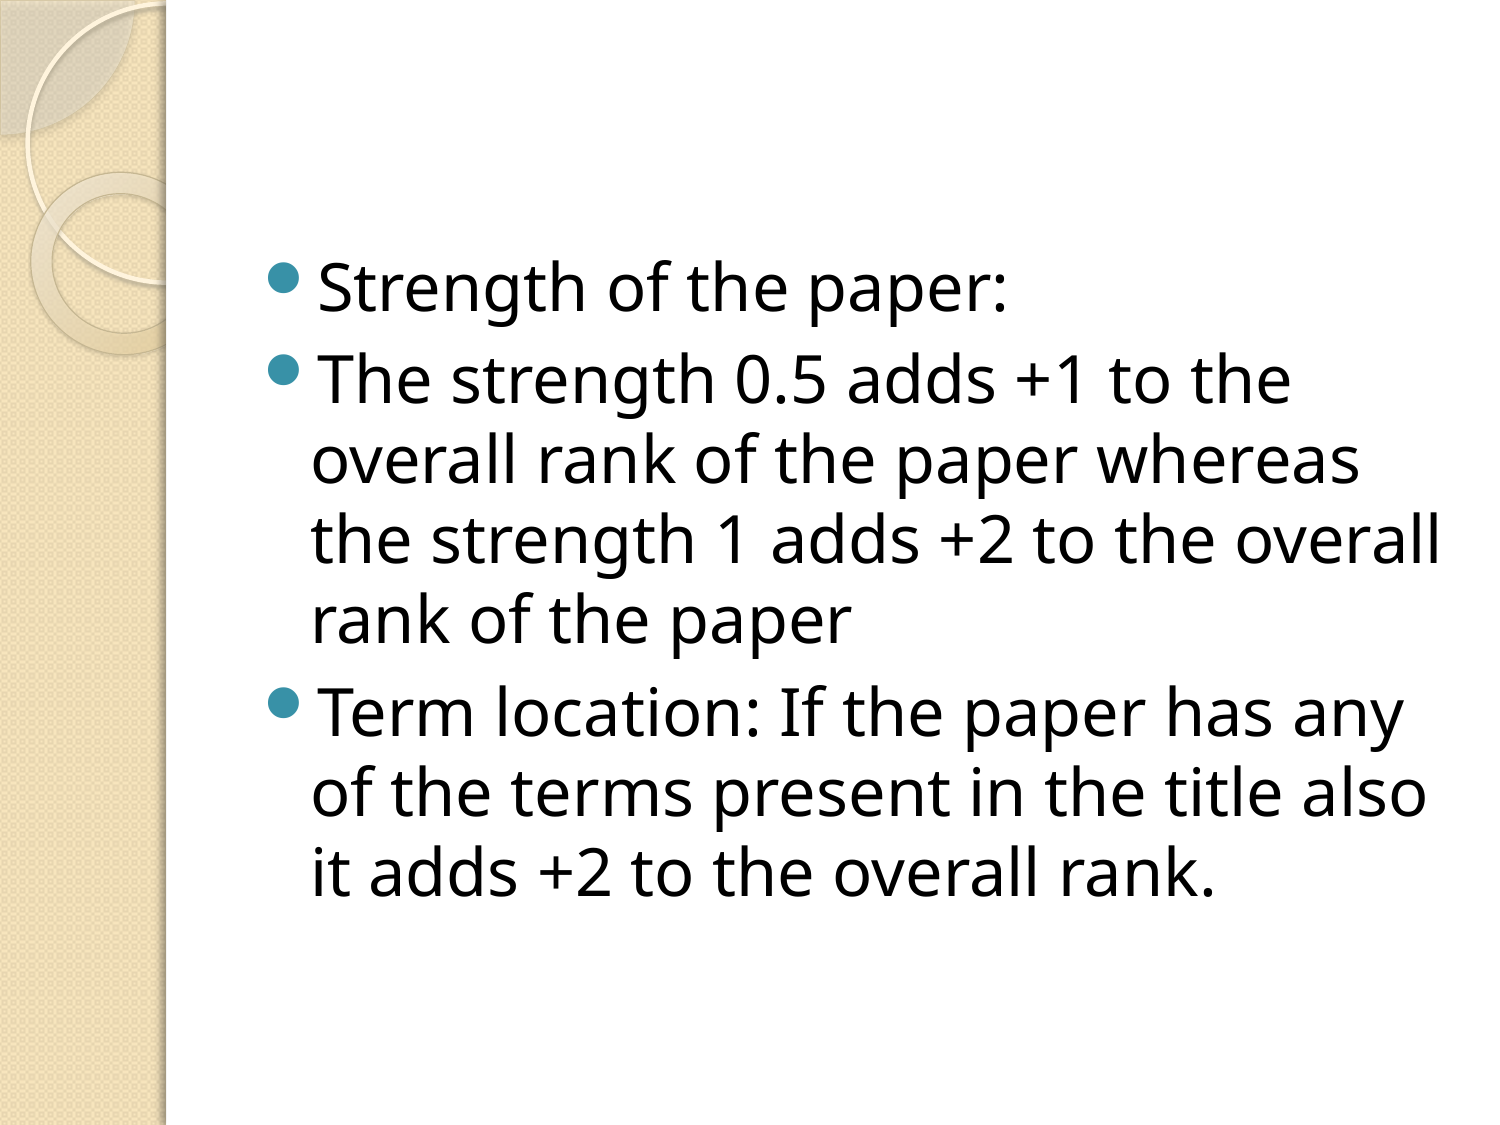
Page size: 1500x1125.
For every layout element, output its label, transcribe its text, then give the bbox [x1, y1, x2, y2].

list Strength of the paper: The strength 0.5 adds +1 to the overall rank of the paper whereas the strength 1 adds +2 to the overall rank of the paper Term location: If the paper has any of the terms present in the title also it adds +2 to the overall rank. [235, 237, 1466, 1025]
